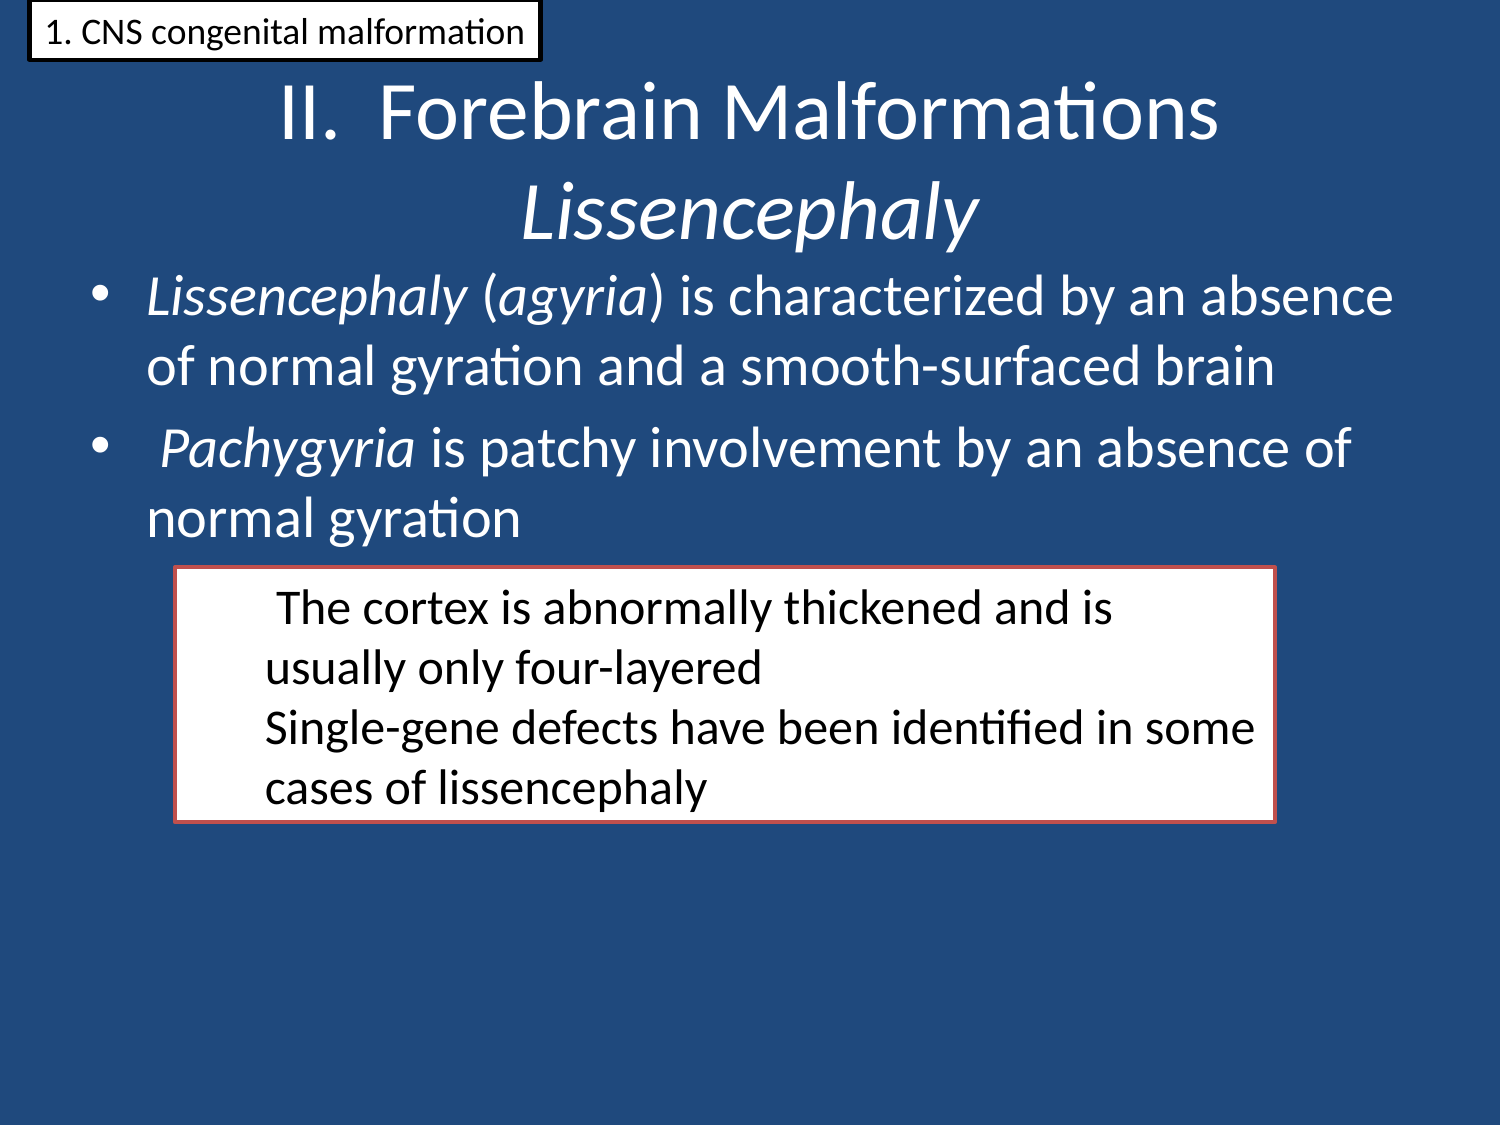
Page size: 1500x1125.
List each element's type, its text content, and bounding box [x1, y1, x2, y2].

text_box The cortex is abnormally thickened and is usually only four-layered Single-gene defects have been identified in some cases of lissencephaly [173, 565, 1277, 824]
list Lissencephaly (agyria) is characterized by an absence of normal gyration and a smooth-surfaced brain Pachygyria is patchy involvement by an absence of normal gyration [74, 249, 1426, 993]
text_box 1. CNS congenital malformation [27, 0, 543, 62]
title II. Forebrain Malformations Lissencephaly [74, 62, 1426, 249]
